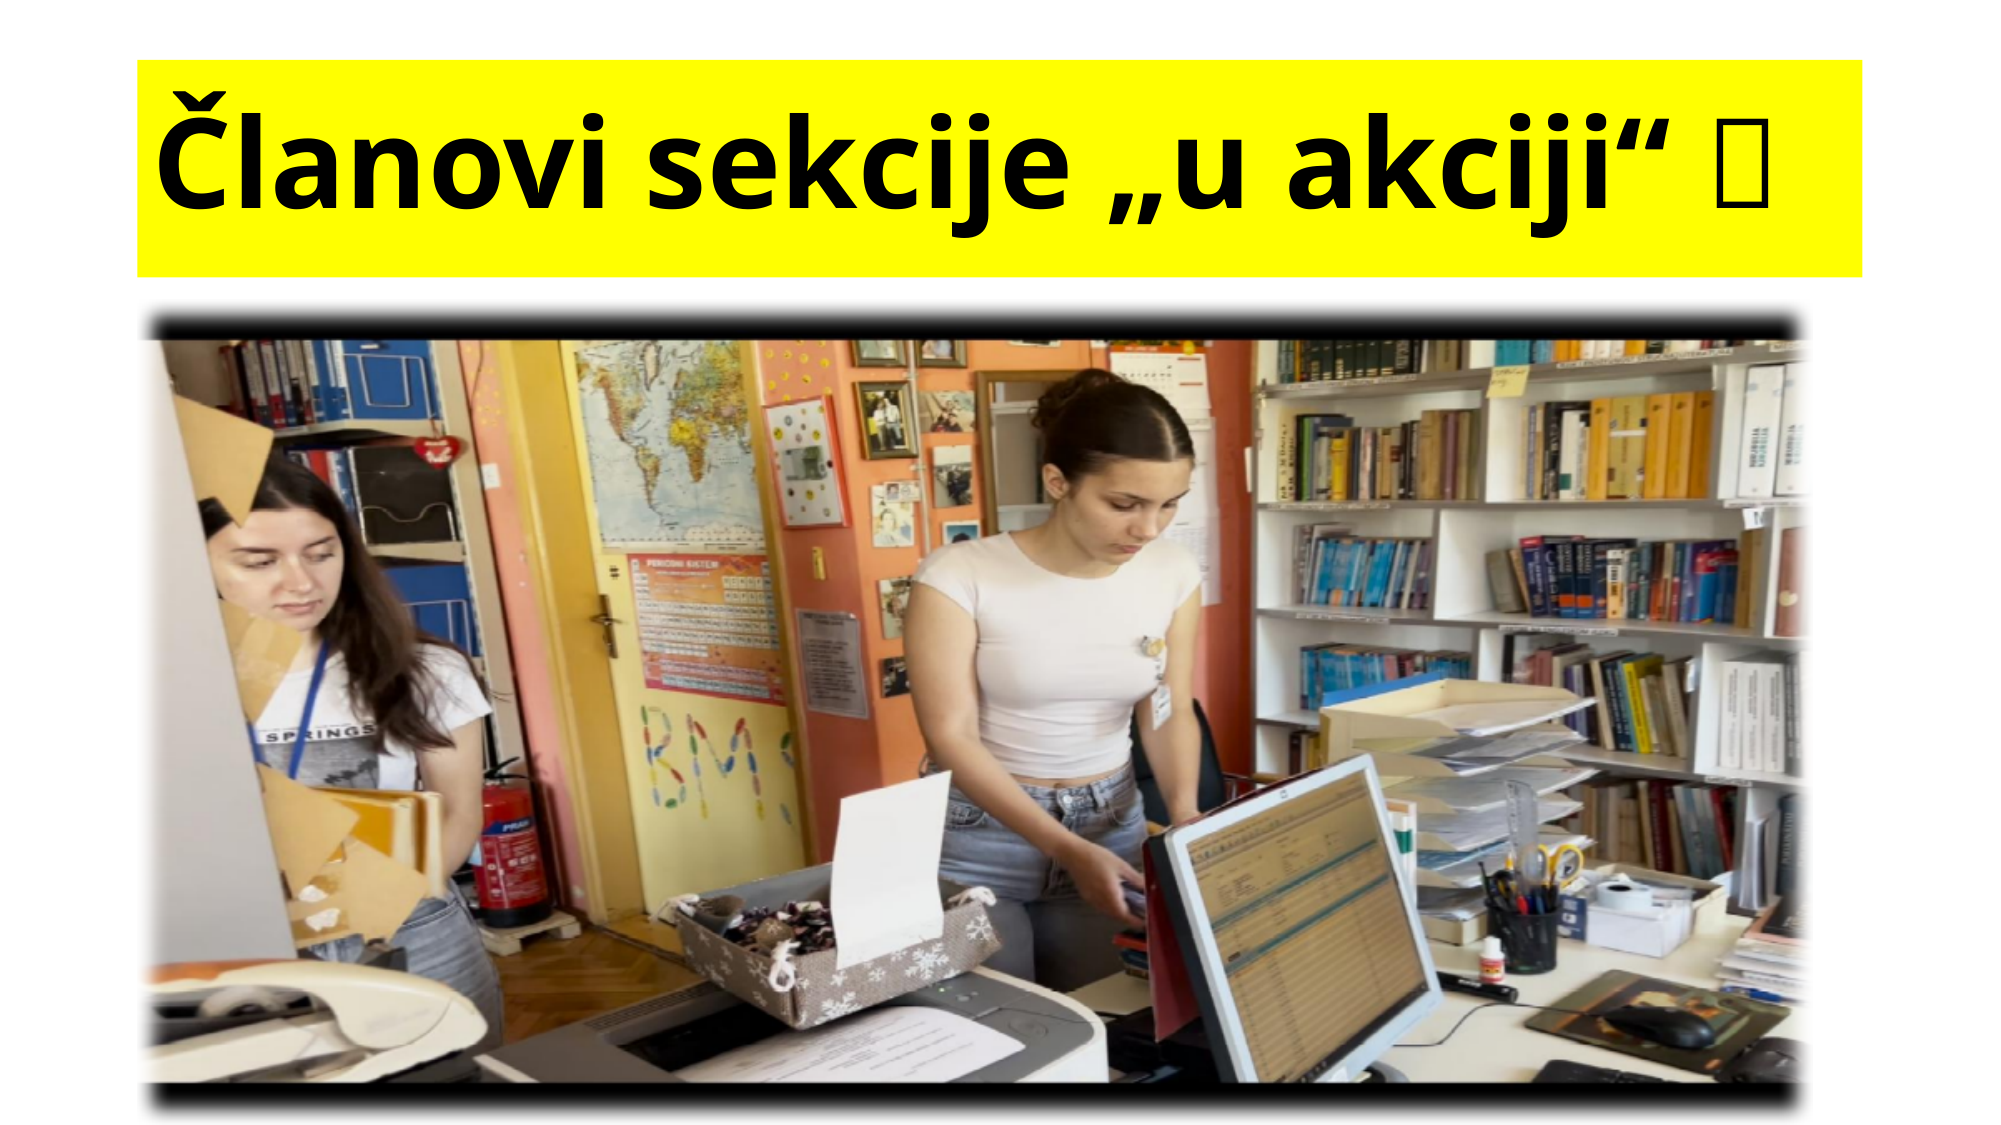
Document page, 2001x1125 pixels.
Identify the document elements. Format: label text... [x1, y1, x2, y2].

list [137, 299, 1813, 1125]
title Članovi sekcije „u akciji“  [137, 59, 1863, 278]
